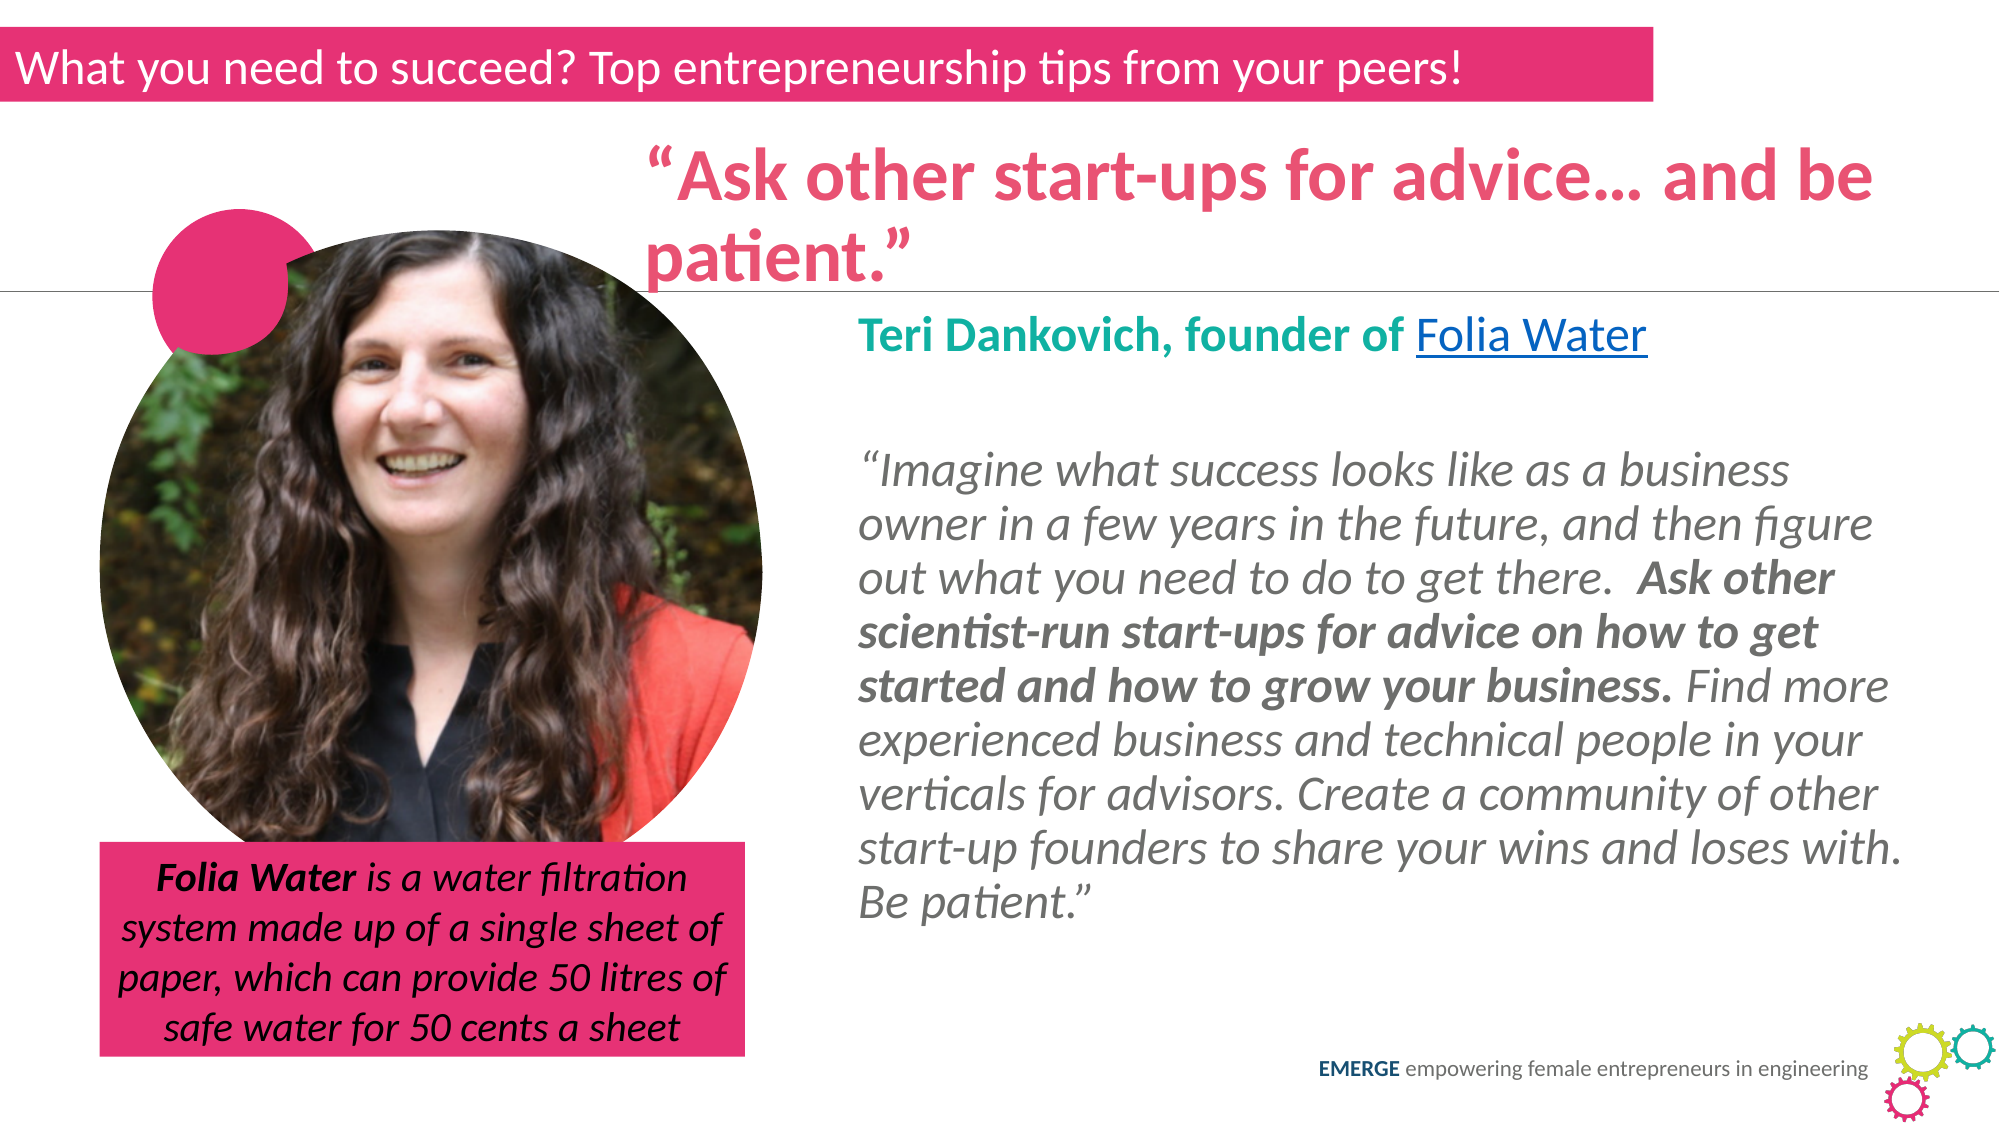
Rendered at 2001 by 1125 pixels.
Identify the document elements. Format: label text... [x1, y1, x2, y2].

text_box Folia Water is a water filtration system made up of a single sheet of paper, which can provide 50 litres of safe water for 50 cents a sheet [99, 898, 745, 1057]
picture [1865, 995, 2001, 1125]
list Teri Dankovich, founder of Folia Water “Imagine what success looks like as a business owner in a few years in the future, and then figure out what you need to do to get there. Ask other scientist-run start-ups for advice on how to get started and how to grow your business. Find more experienced business and technical people in your verticals for advisors. Create a community of other start-up founders to share your wins and loses with. Be patient.” [843, 301, 1944, 968]
text_box What you need to succeed? Top entrepreneurship tips from your peers! [0, 26, 1654, 102]
list “Ask other start-ups for advice… and be patient.” [629, 128, 1957, 270]
picture [99, 230, 763, 898]
